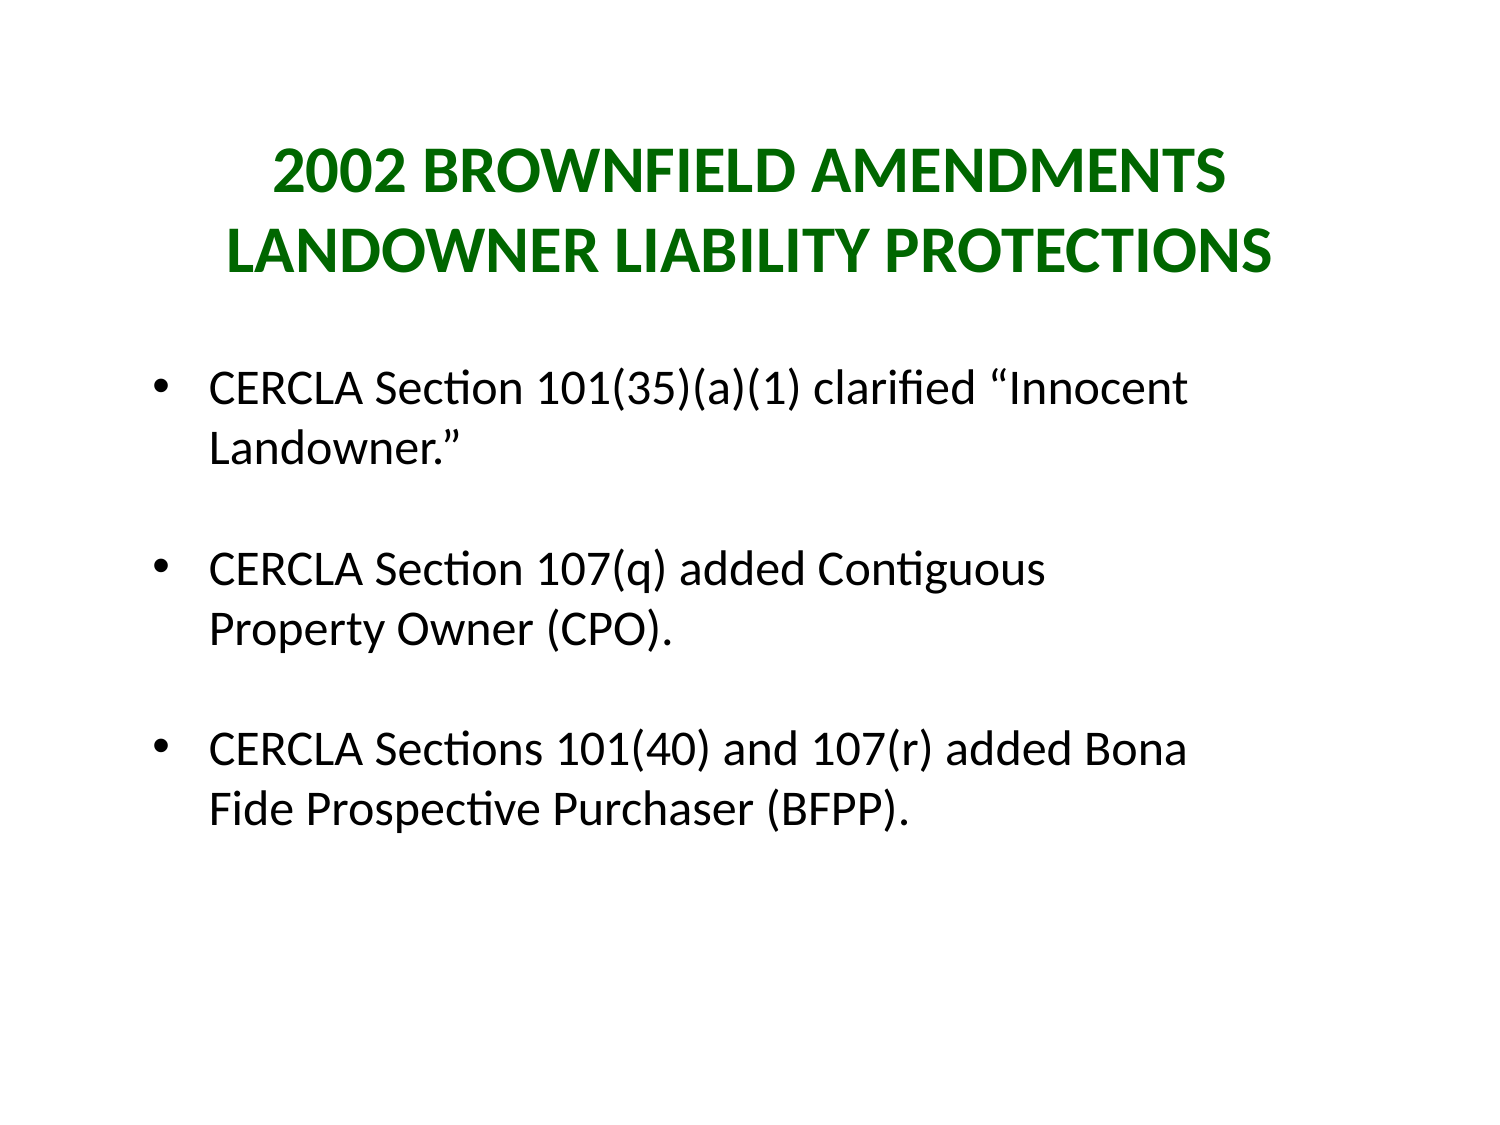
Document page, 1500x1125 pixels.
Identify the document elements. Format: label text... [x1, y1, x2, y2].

title 2002 Brownfield Amendments Landowner Liability Protections [75, 112, 1425, 300]
list CERCLA Section 101(35)(a)(1) clarified “Innocent Landowner.” CERCLA Section 107(q) added Contiguous Property Owner (CPO). CERCLA Sections 101(40) and 107(r) added Bona Fide Prospective Purchaser (BFPP). [137, 287, 1238, 880]
